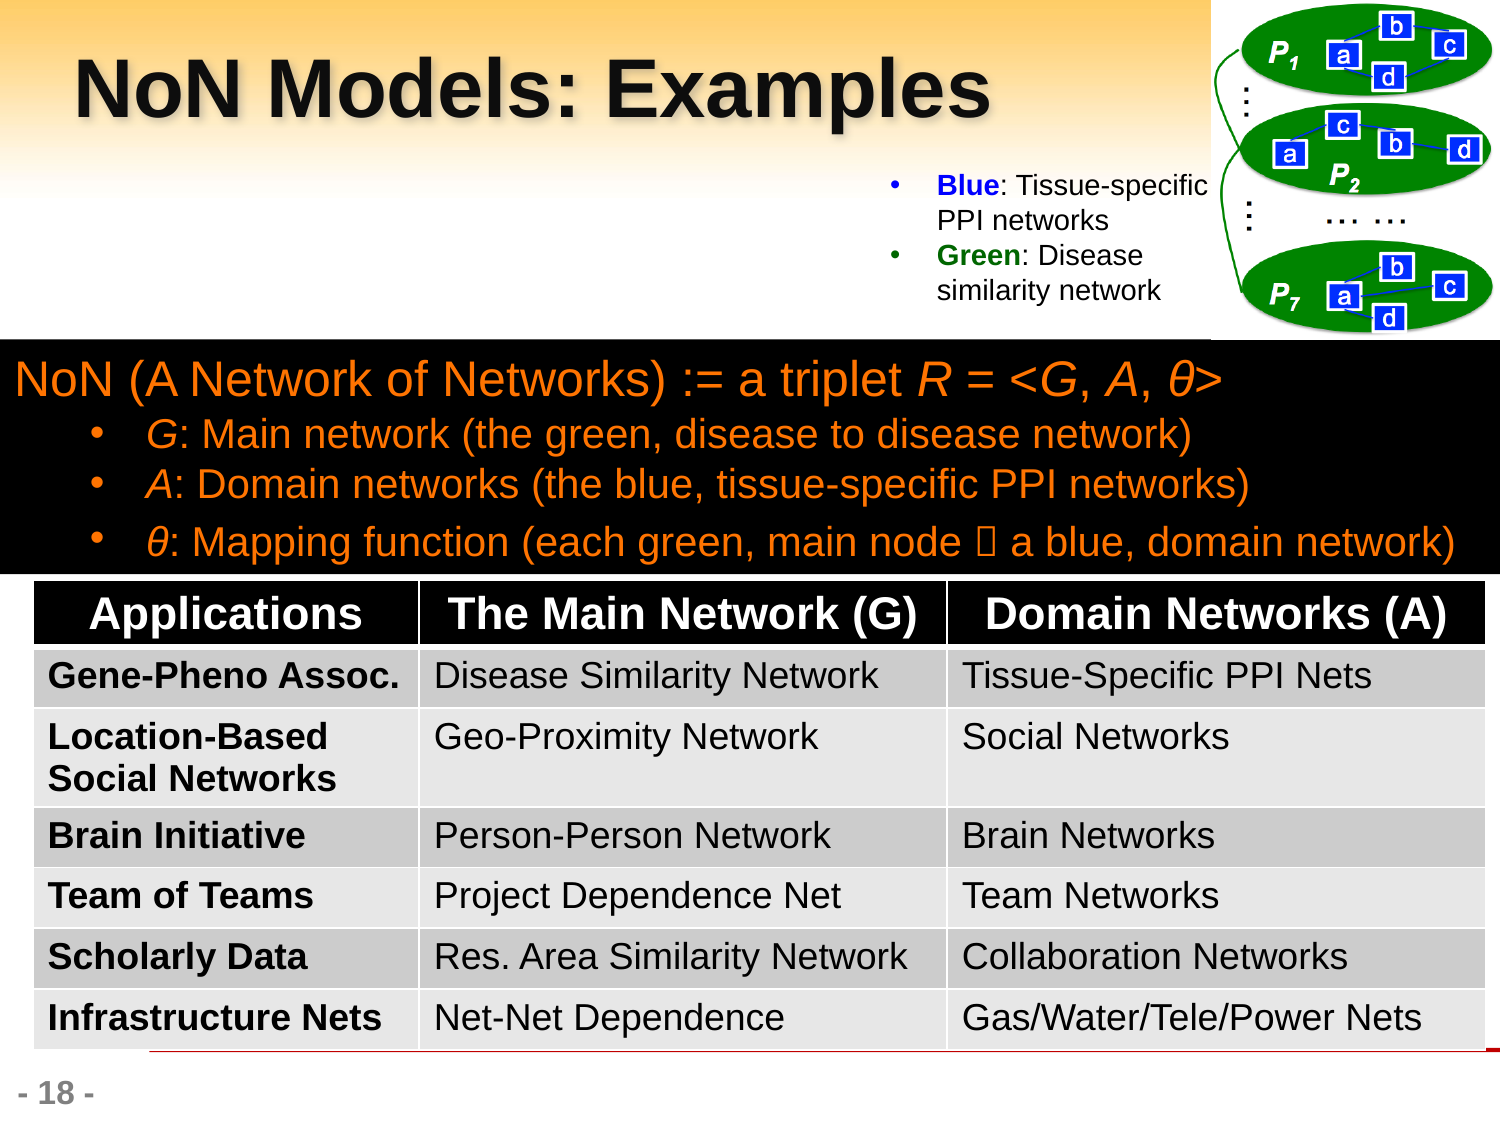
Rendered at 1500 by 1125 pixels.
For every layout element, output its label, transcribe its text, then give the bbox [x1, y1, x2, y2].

table_header Applications [34, 581, 418, 644]
picture [0, 0, 1500, 340]
table_cell Team Networks [948, 868, 1485, 927]
table_cell Brain Initiative [34, 808, 418, 867]
table_cell Tissue-Specific PPI Nets [948, 650, 1485, 707]
title NoN Models: Examples [72, 18, 1206, 150]
text_box Blue: Tissue-specific PPI networks Green: Disease similarity network [875, 159, 1206, 314]
table_cell Collaboration Networks [948, 929, 1485, 988]
table_cell Gas/Water/Tele/Power Nets [948, 990, 1485, 1049]
table_cell Project Dependence Net [420, 868, 946, 927]
table_cell Infrastructure Nets [34, 990, 418, 1049]
table_cell Net-Net Dependence [420, 990, 946, 1049]
table_header Domain Networks (A) [948, 581, 1485, 644]
table_cell Brain Networks [948, 808, 1485, 867]
table_cell Res. Area Similarity Network [420, 929, 946, 988]
table_cell Social Networks [948, 709, 1485, 806]
text_box NoN (A Network of Networks) := a triplet R = <G, A, θ> G: Main network (the green, disease to disease network) A: Domain networks (the blue, tissue-specific PPI networks) θ: Mapping function (each green, main node  a blue, domain network) [0, 339, 1500, 575]
table_cell Geo-Proximity Network [420, 709, 946, 806]
table_cell Person-Person Network [420, 808, 946, 867]
table_header The Main Network (G) [420, 581, 946, 644]
table_cell Gene-Pheno Assoc. [34, 650, 418, 707]
table_cell Team of Teams [34, 868, 418, 927]
slide_number - 18 - [0, 1063, 113, 1125]
table_cell Location-Based Social Networks [34, 709, 418, 806]
table_cell Disease Similarity Network [420, 650, 946, 707]
table_cell Scholarly Data [34, 929, 418, 988]
